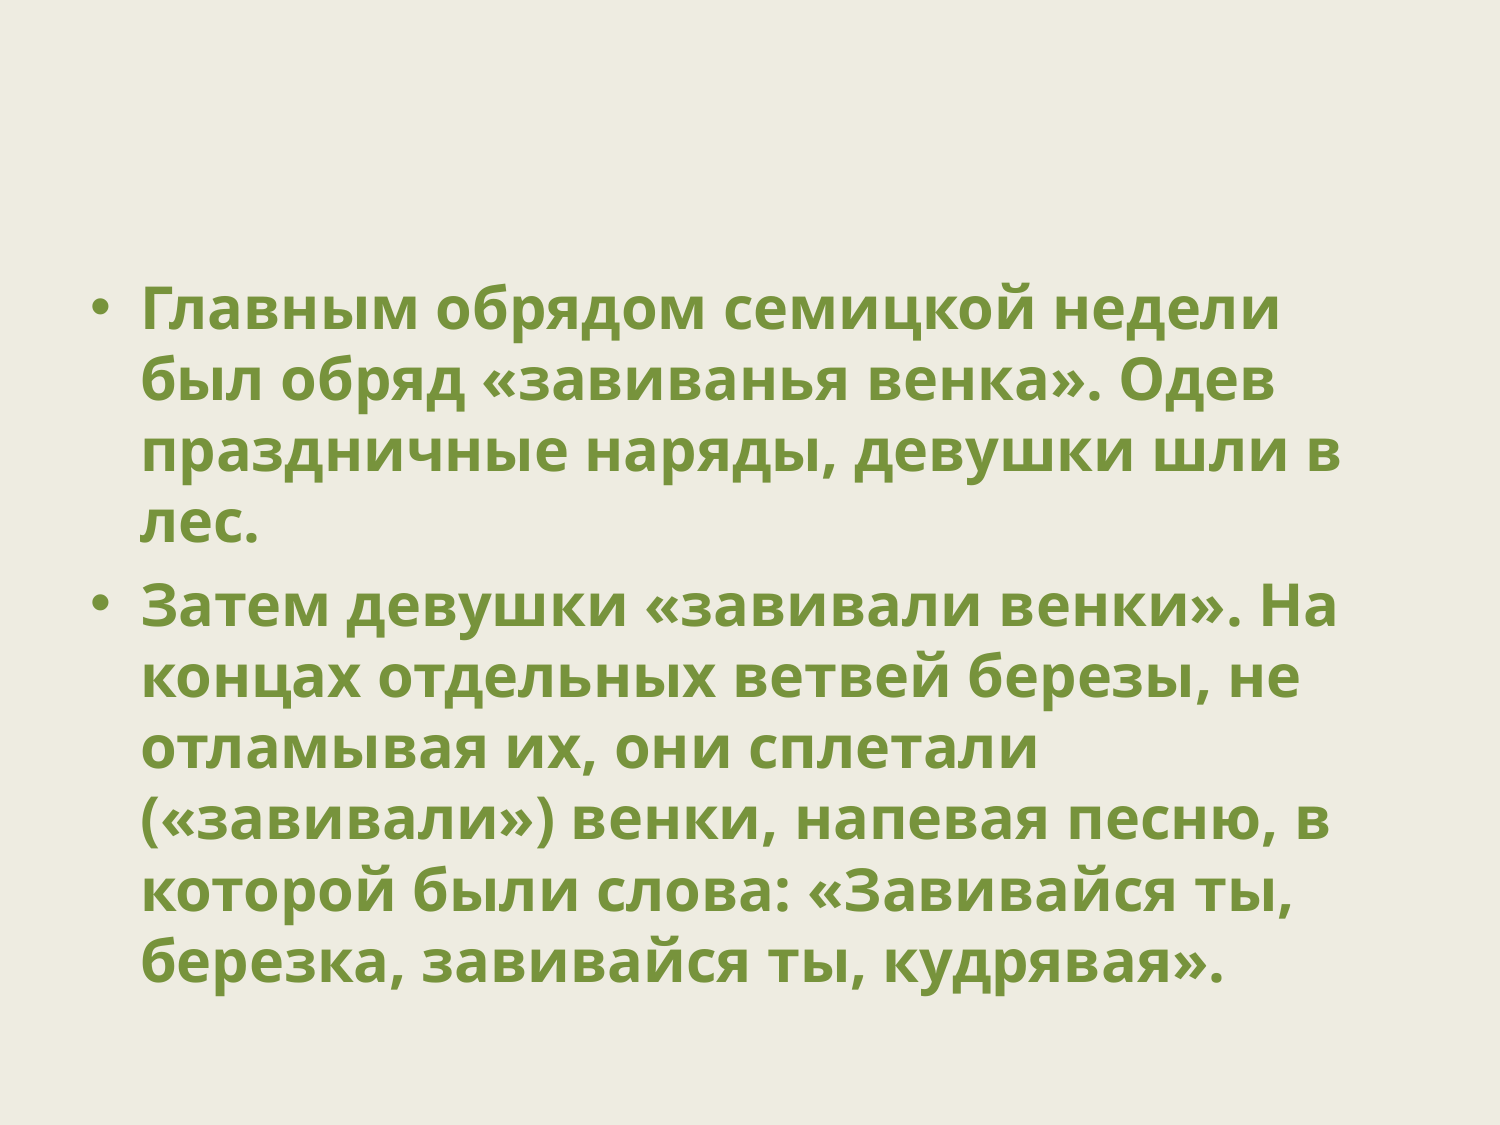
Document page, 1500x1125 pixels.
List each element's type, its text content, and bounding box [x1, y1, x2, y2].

list Главным обрядом семицкой недели был обряд «завиванья венка». Одев праздничные наряды, девушки шли в лес. Затем девушки «завивали венки». На концах отдельных ветвей березы, не отламывая их, они сплетали («завивали») венки, напевая песню, в которой были слова: «Завивайся ты, березка, завивайся ты, кудрявая». [75, 262, 1425, 1005]
